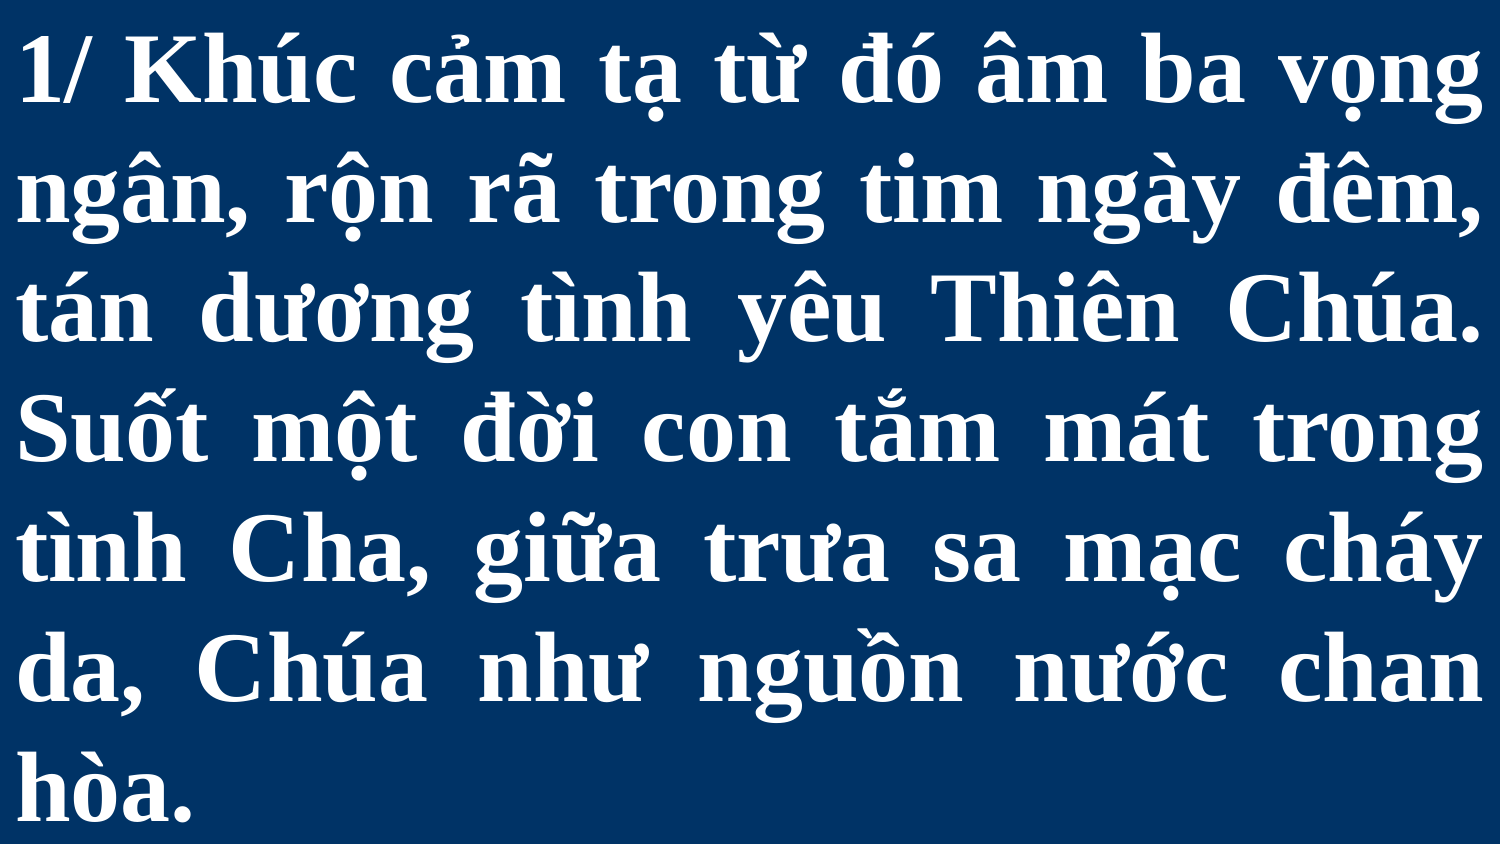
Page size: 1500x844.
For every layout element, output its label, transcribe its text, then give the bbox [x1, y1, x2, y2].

title 1/ Khúc cảm tạ từ đó âm ba vọng ngân, rộn rã trong tim ngày đêm, tán dương tình yêu Thiên Chúa. Suốt một đời con tắm mát trong tình Cha, giữa trưa sa mạc cháy da, Chúa như nguồn nước chan hòa. [0, 0, 1500, 844]
